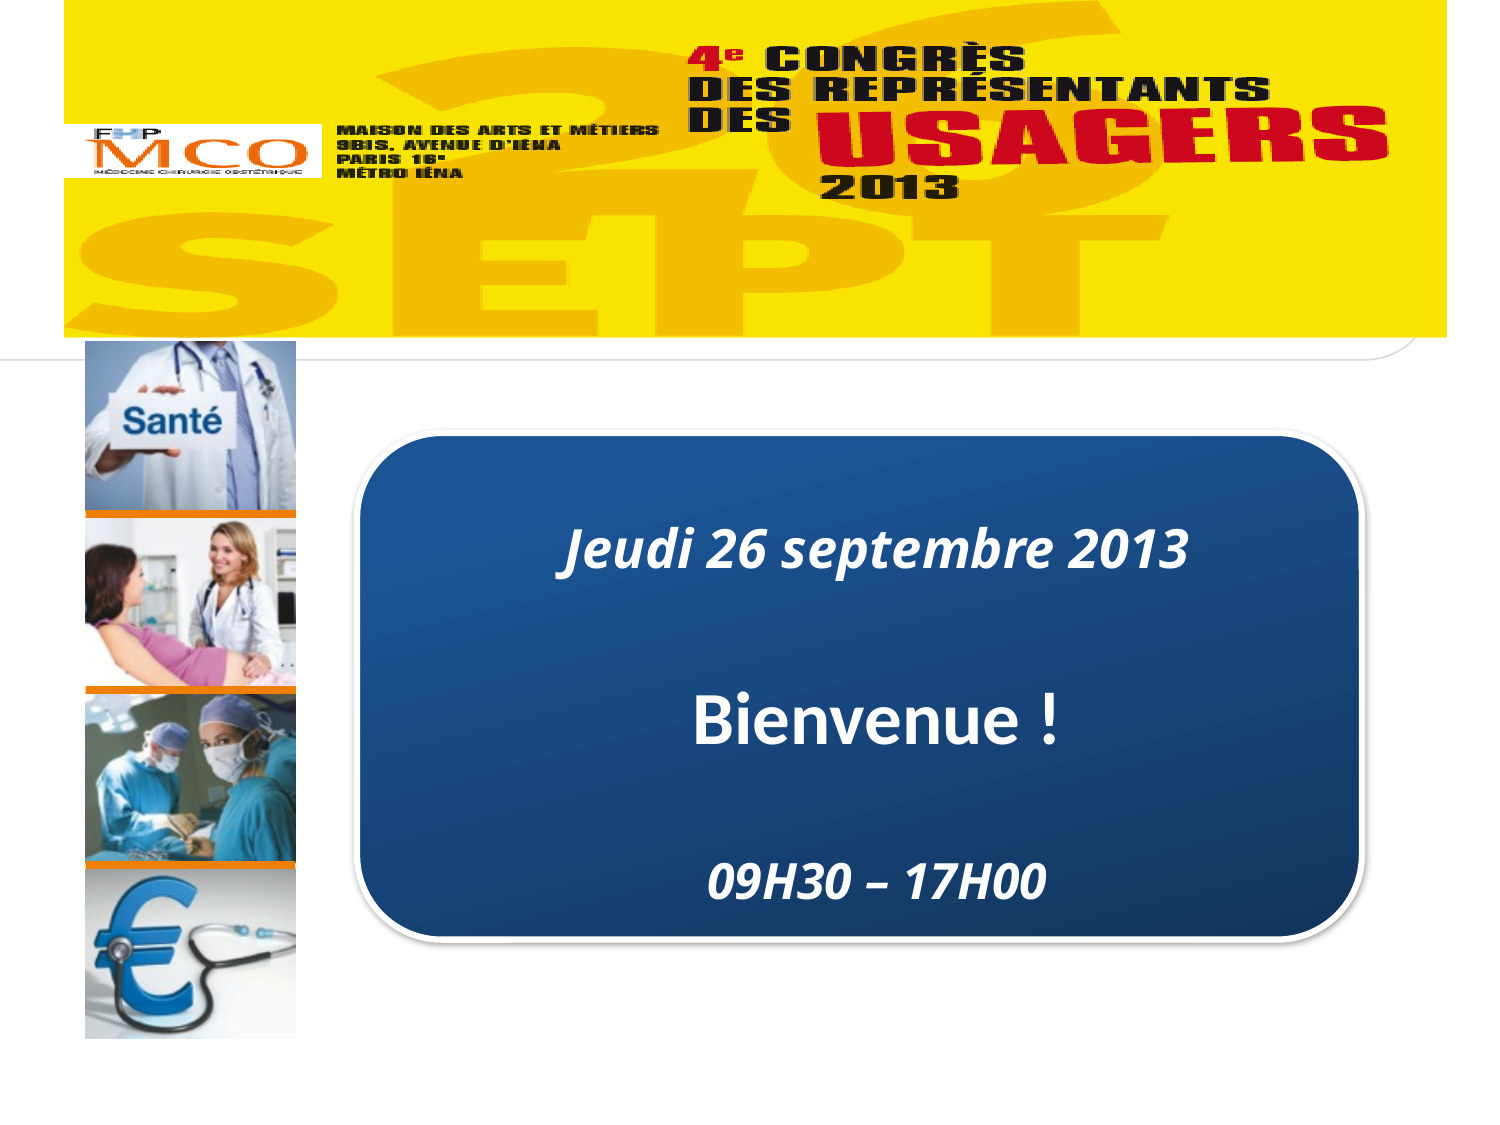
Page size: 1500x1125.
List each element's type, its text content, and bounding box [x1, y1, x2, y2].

title Jeudi 26 septembre 2013 Bienvenue ! 09H30 – 17H00 [384, 477, 1371, 947]
picture [85, 694, 296, 861]
picture [85, 869, 296, 1039]
picture [85, 518, 296, 686]
picture [64, 0, 1448, 339]
picture [85, 341, 296, 510]
